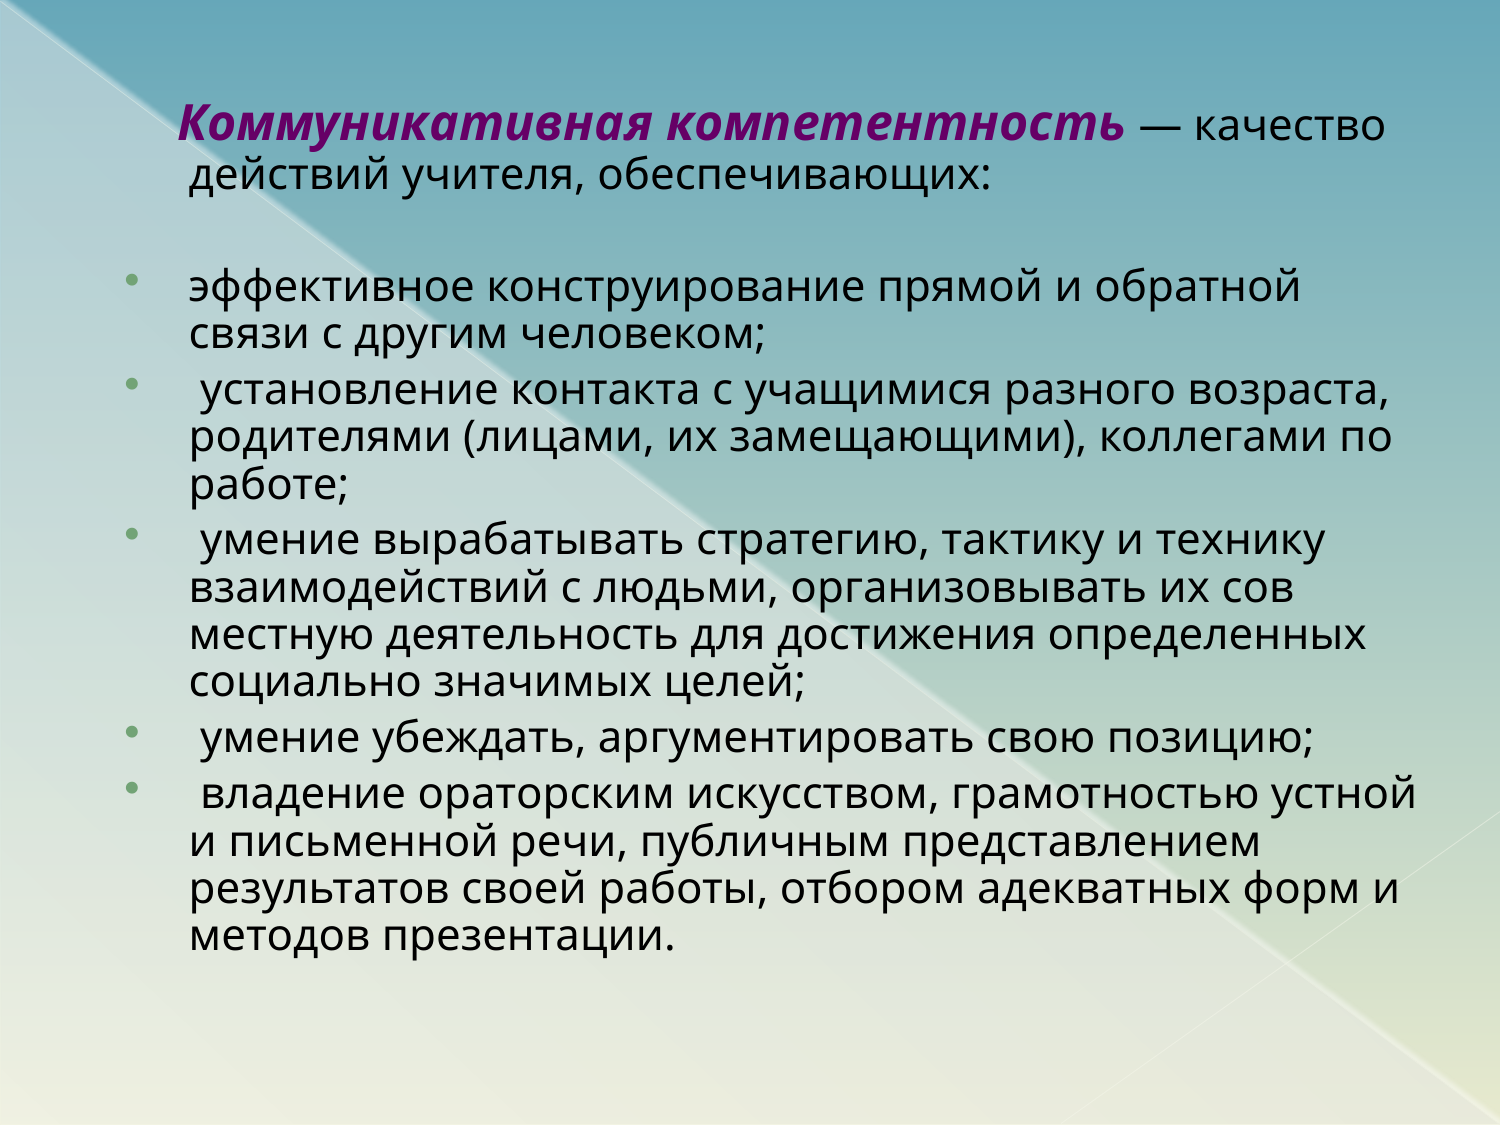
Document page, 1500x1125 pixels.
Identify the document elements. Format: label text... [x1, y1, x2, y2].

list Коммуникативная компетентность — качество действий учителя, обеспечивающих: эффективное конструирование прямой и обратной связи с другим человеком; установление контакта с учащимися разного возраста, родителями (лицами, их замещающими), кол­легами по работе; умение вырабатывать стратегию, тактику и технику взаимодействий с людьми, организовывать их сов­местную деятельность для достижения определен­ных социально значимых целей; умение убеждать, аргументировать свою позицию; владение ораторским искусством, грамотностью устной и письменной речи, публичным представле­нием результатов своей работы, отбором адекват­ных форм и методов презентации. [100, 89, 1451, 1036]
